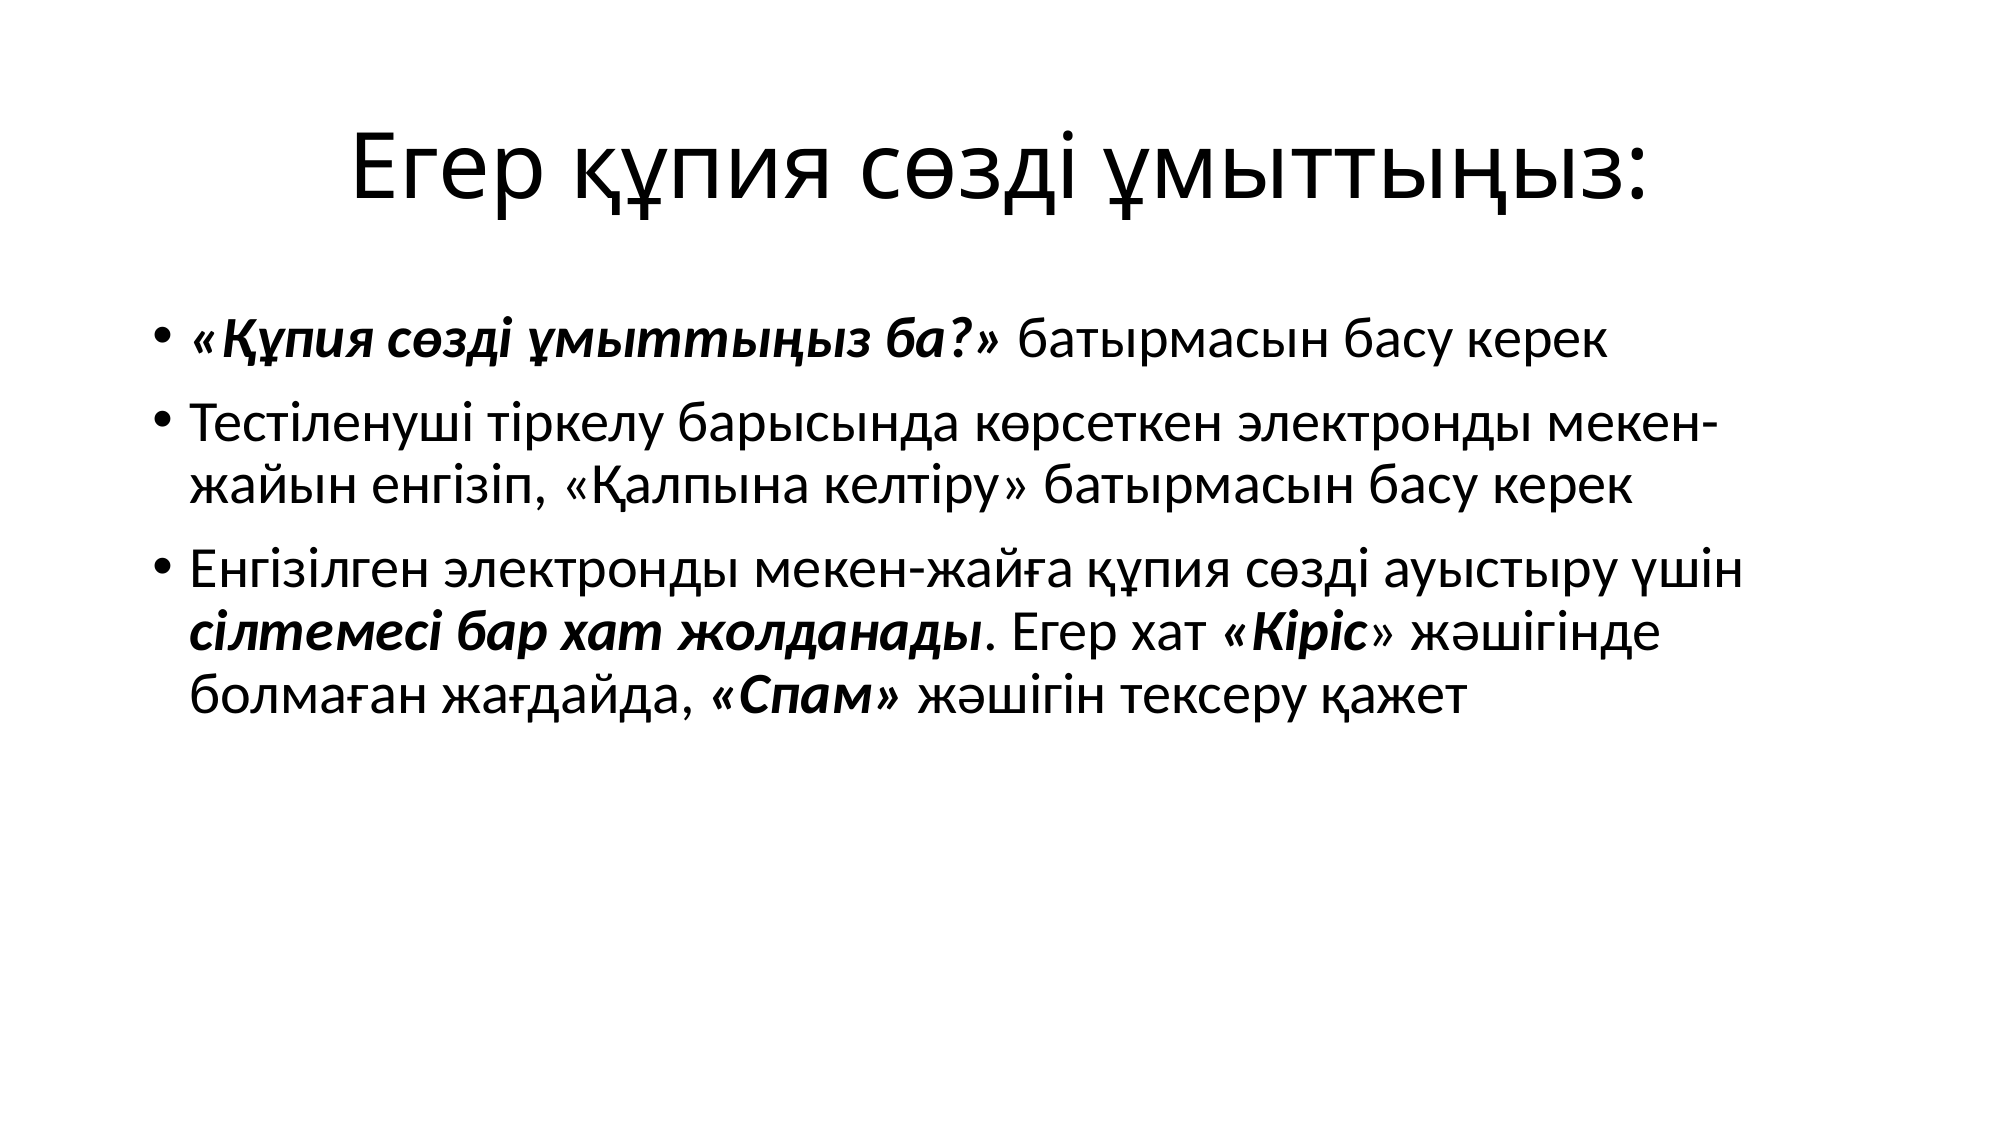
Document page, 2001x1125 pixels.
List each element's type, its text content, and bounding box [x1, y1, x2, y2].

list «Құпия сөзді ұмыттыңыз ба?» батырмасын басу керек Тестіленуші тіркелу барысында көрсеткен электронды мекен-жайын енгізіп, «Қалпына келтіру» батырмасын басу керек Енгізілген электронды мекен-жайға құпия сөзді ауыстыру үшін сілтемесі бар хат жолданады. Егер хат «Кіріс» жәшігінде болмаған жағдайда, «Спам» жәшігін тексеру қажет [137, 299, 1863, 1014]
title Егер құпия сөзді ұмыттыңыз: [137, 59, 1863, 278]
